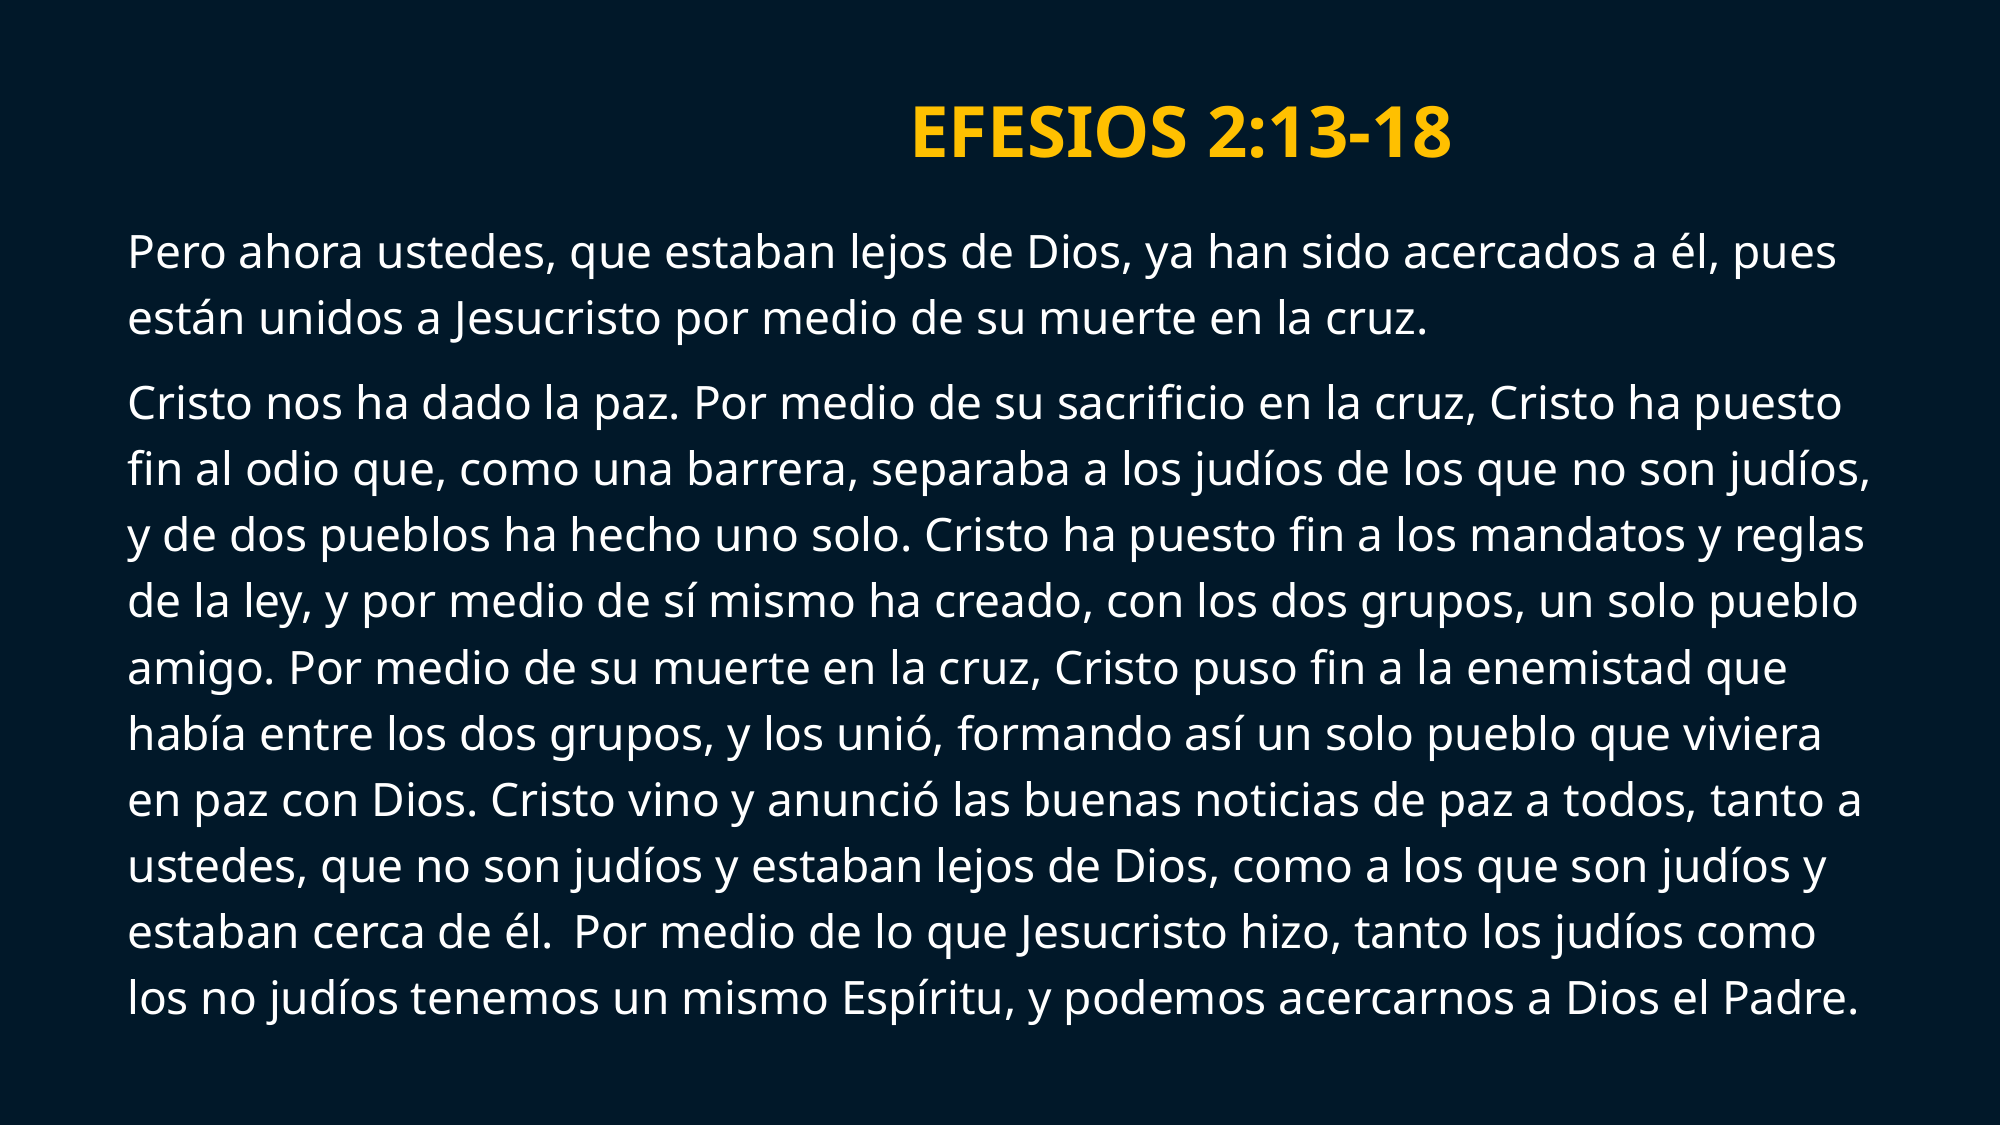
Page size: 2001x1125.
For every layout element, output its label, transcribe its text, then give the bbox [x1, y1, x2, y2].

list Pero ahora ustedes, que estaban lejos de Dios, ya han sido acercados a él, pues están unidos a Jesucristo por medio de su muerte en la cruz. Cristo nos ha dado la paz. Por medio de su sacrificio en la cruz, Cristo ha puesto fin al odio que, como una barrera, separaba a los judíos de los que no son judíos, y de dos pueblos ha hecho uno solo. Cristo ha puesto fin a los mandatos y reglas de la ley, y por medio de sí mismo ha creado, con los dos grupos, un solo pueblo amigo. Por medio de su muerte en la cruz, Cristo puso fin a la enemistad que había entre los dos grupos, y los unió, formando así un solo pueblo que viviera en paz con Dios. Cristo vino y anunció las buenas noticias de paz a todos, tanto a ustedes, que no son judíos y estaban lejos de Dios, como a los que son judíos y estaban cerca de él. Por medio de lo que Jesucristo hizo, tanto los judíos como los no judíos tenemos un mismo Espíritu, y podemos acercarnos a Dios el Padre. [112, 203, 1888, 1066]
title Efesios 2:13-18 [474, 48, 1888, 203]
